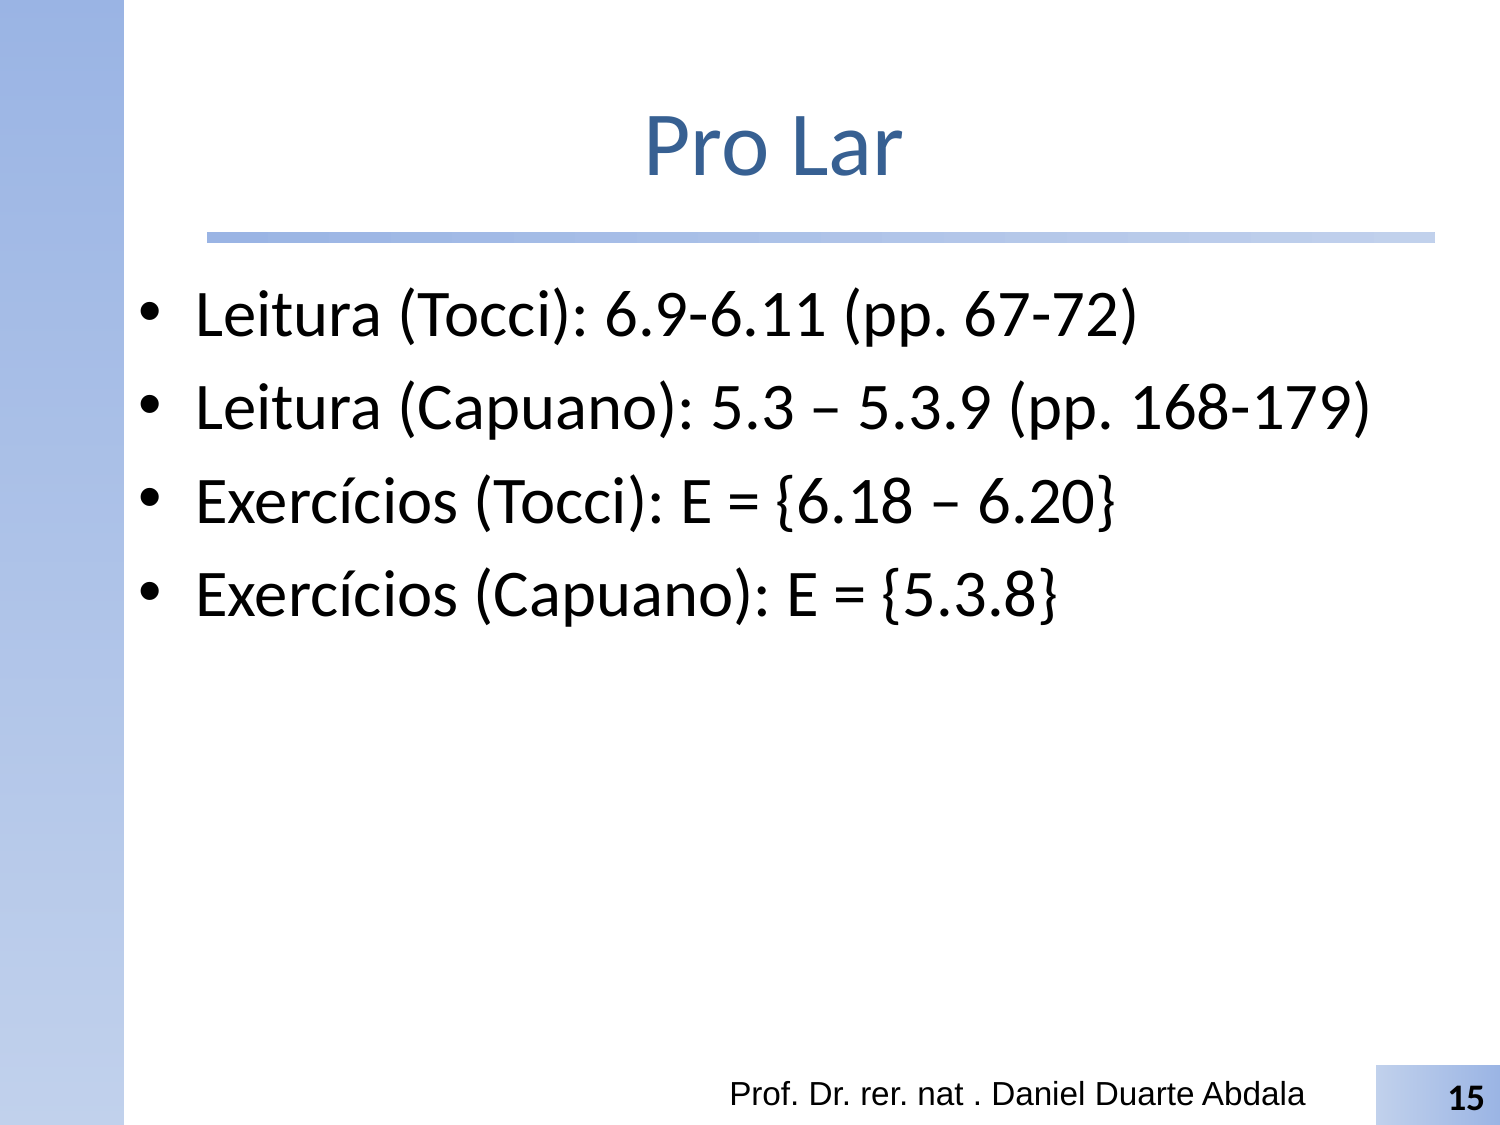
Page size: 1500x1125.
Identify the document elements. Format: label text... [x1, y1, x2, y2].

footer Prof. Dr. rer. nat . Daniel Duarte Abdala [714, 1065, 1344, 1125]
slide_number 15 [1376, 1065, 1500, 1125]
list Leitura (Tocci): 6.9-6.11 (pp. 67-72) Leitura (Capuano): 5.3 – 5.3.9 (pp. 168-179) Exercícios (Tocci): E = {6.18 – 6.20} Exercícios (Capuano): E = {5.3.8} [123, 262, 1425, 1005]
title Pro Lar [123, 45, 1425, 233]
